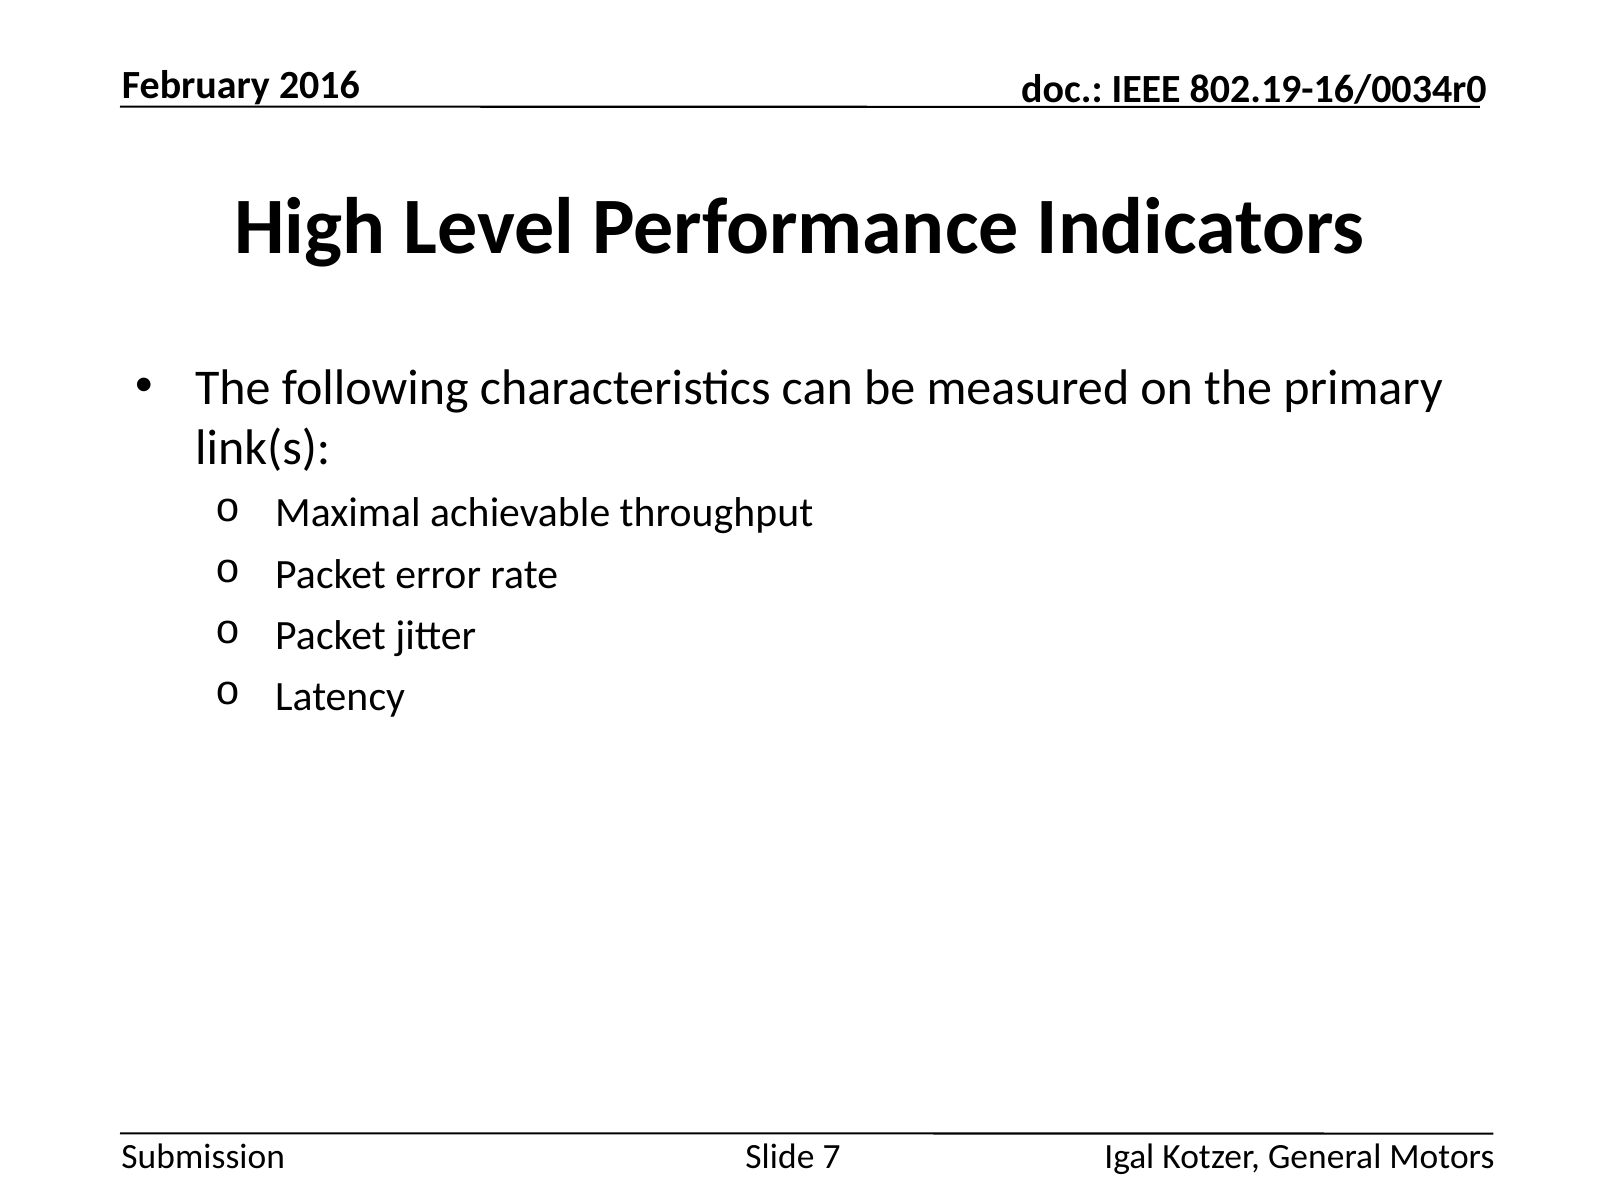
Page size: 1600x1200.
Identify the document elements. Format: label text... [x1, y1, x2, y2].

title High Level Performance Indicators [119, 119, 1481, 323]
text_box The following characteristics can be measured on the primary link(s): Maximal achievable throughput Packet error rate Packet jitter Latency [120, 346, 1480, 1067]
slide_number Slide 7 [733, 1132, 854, 1197]
footer Igal Kotzer, General Motors [937, 1132, 1495, 1174]
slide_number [121, 58, 451, 107]
